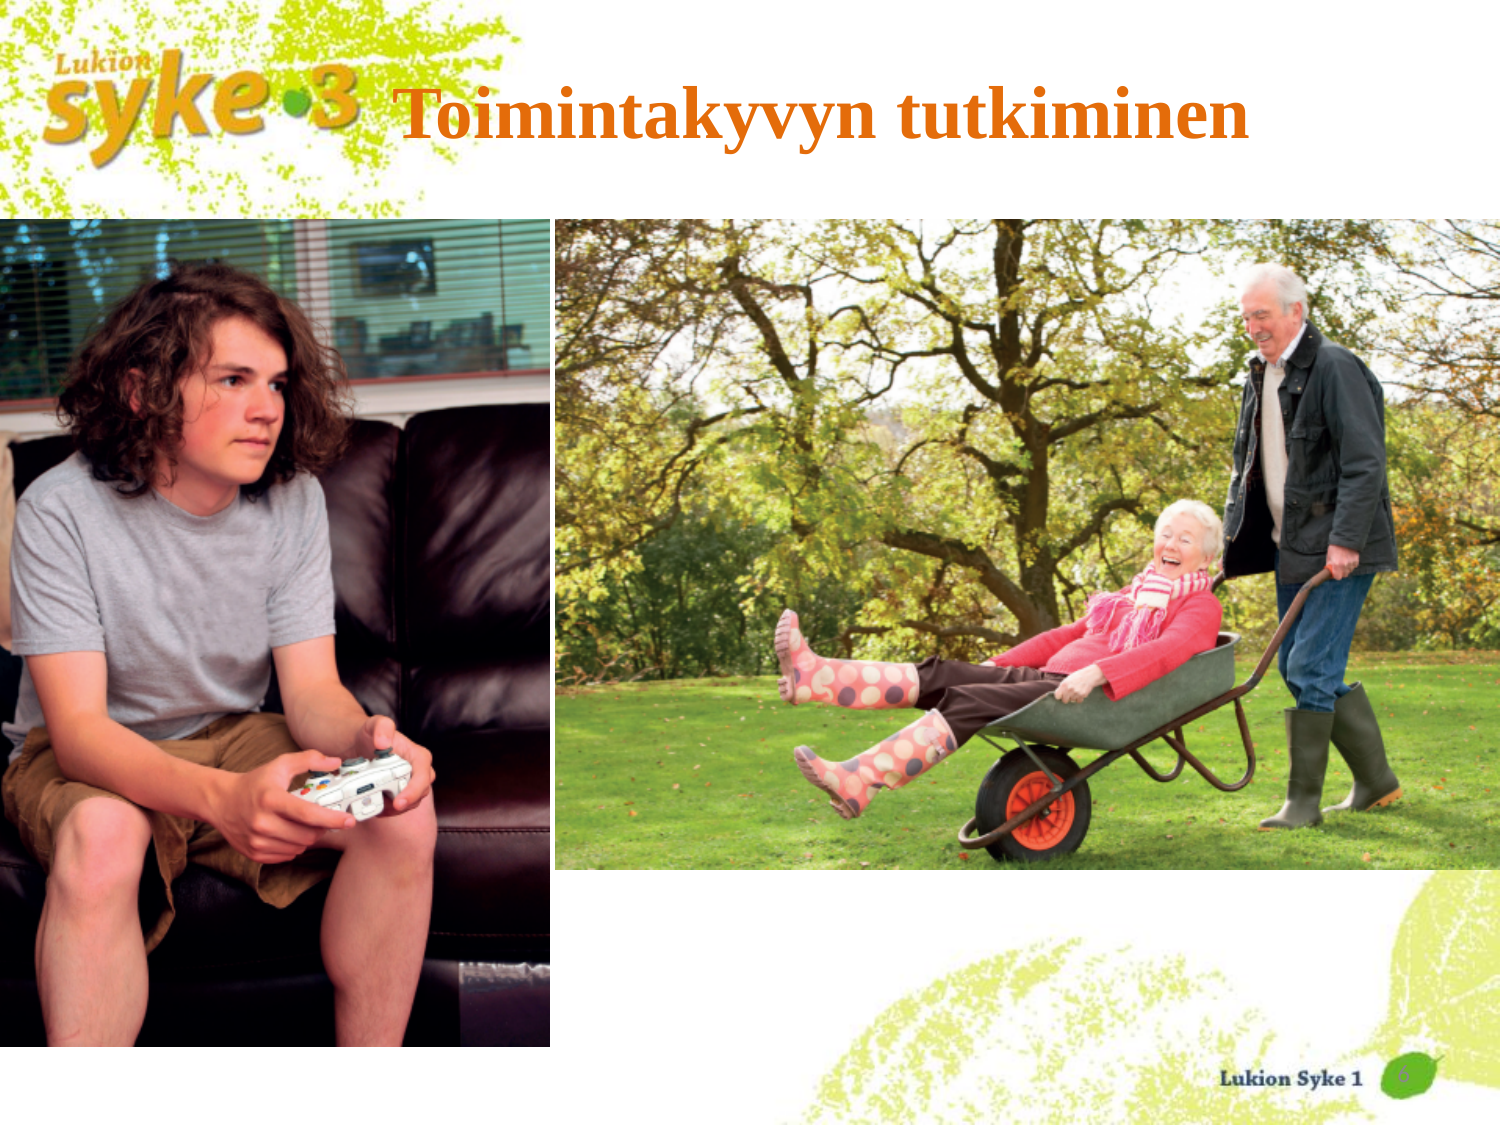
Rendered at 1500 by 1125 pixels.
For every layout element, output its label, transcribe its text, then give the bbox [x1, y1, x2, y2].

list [0, 219, 550, 1047]
slide_number 6 [1074, 1042, 1425, 1103]
picture [0, 0, 1500, 1125]
title Toimintakyvyn tutkiminen [218, 45, 1425, 173]
